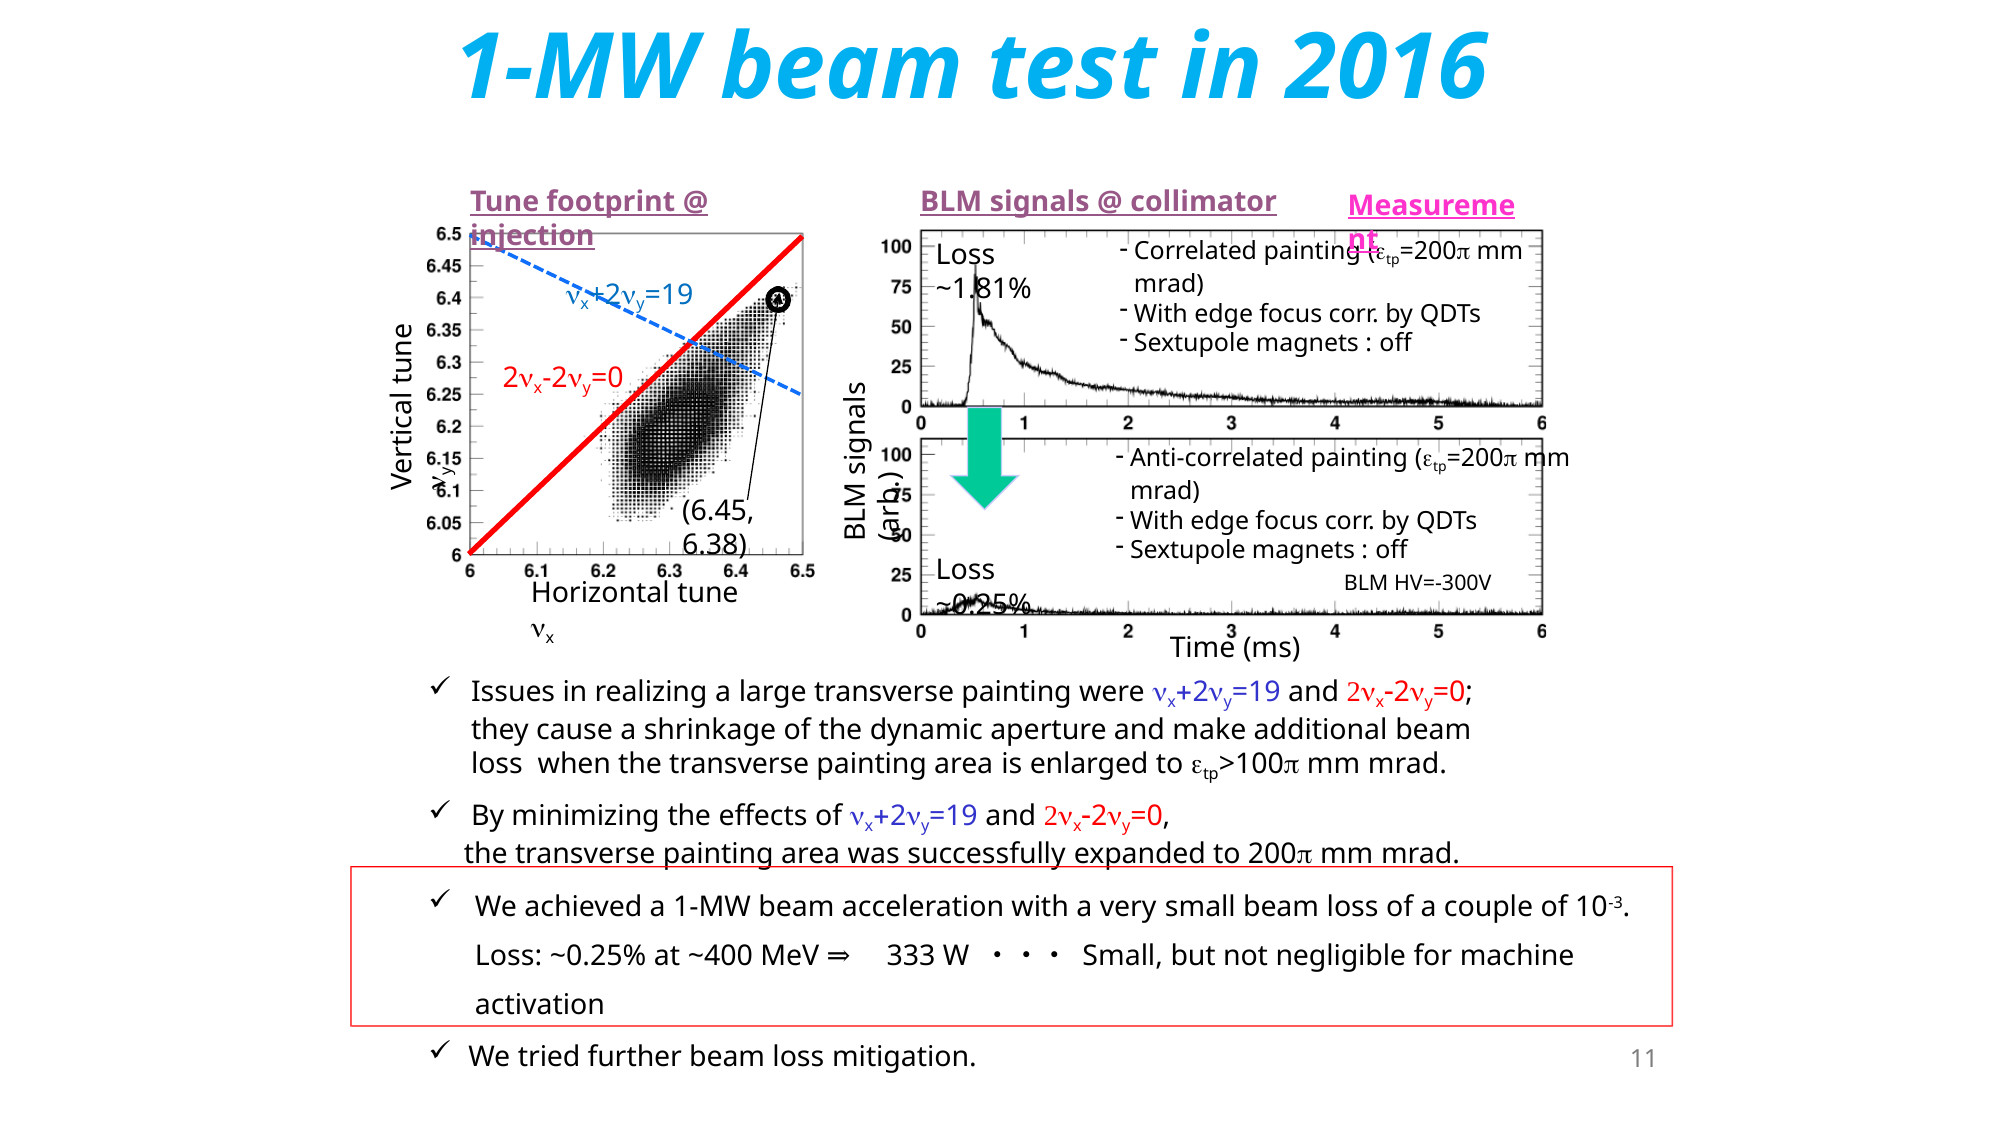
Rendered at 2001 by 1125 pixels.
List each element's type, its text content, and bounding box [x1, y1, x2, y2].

text_box [765, 286, 791, 313]
text_box [674, 332, 686, 341]
text_box [881, 229, 1547, 616]
text_box [687, 338, 699, 347]
title 1-MW beam test in 2016 [452, 0, 1575, 163]
text_box Tune footprint @ injection x+2y=19 [468, 181, 816, 314]
text_box BLM signals (arb.) [836, 309, 871, 544]
text_box [466, 342, 693, 557]
text_box [748, 313, 777, 490]
text_box Time (ms) Issues in realizing a large transverse painting were x2y=19 and x2y=0; they cause a shrinkage of the dynamic aperture and make additional beam loss when the transverse painting area is enlarged to tp>100 mm mrad. By minimizing the effects of x2y=19 and x2y=0, the transverse painting area was successfully expanded to 200 mm mrad. We achieved a 1-MW beam acceleration with a very small beam loss of a couple of 10-3. Loss: ~0.25% at ~400 MeV ⇒ 333 W ・・・ Small, but not negligible for machine activation We tried further beam loss mitigation. [426, 868, 1643, 1025]
text_box [661, 326, 673, 335]
text_box 2x-2y=0 [501, 357, 625, 397]
text_box Loss ~0.25% [933, 549, 1093, 616]
text_box Measurement [1345, 184, 1529, 255]
text_box [767, 376, 776, 384]
text_box [954, 409, 1015, 508]
text_box [738, 363, 750, 372]
text_box Correlated painting (tp=200 mm mrad) With edge focus corr. by QDTs Sextupole magnets : off [1117, 235, 1585, 357]
text_box [725, 357, 737, 365]
text_box Anti-correlated painting (tp=200 mm mrad) With edge focus corr. by QDTs Sextupole magnets : off [1113, 443, 1632, 564]
text_box 11 [1626, 1046, 1701, 1077]
text_box Time (ms) Issues in realizing a large transverse painting were x2y=19 and x2y=0; they cause a shrinkage of the dynamic aperture and make additional beam loss when the transverse painting area is enlarged to tp>100 mm mrad. By minimizing the effects of x2y=19 and x2y=0, the transverse painting area was successfully expanded to 200 mm mrad. We achieved a 1-MW beam acceleration with a very small beam loss of a couple of 10-3. Loss: ~0.25% at ~400 MeV ⇒ 333 W ・・・ Small, but not negligible for machine activation We tried further beam loss mitigation. [426, 1027, 1643, 1073]
text_box Vertical tune y [382, 294, 418, 493]
text_box [712, 350, 724, 359]
text_box [751, 369, 763, 378]
text_box Loss ~1.81% [933, 234, 1093, 305]
text_box [776, 381, 789, 390]
text_box BLM signals @ collimator [918, 104, 1330, 217]
text_box [635, 314, 647, 322]
text_box [789, 387, 802, 396]
text_box [426, 226, 815, 578]
text_box BLM HV=-300V [1342, 566, 1499, 595]
text_box [648, 319, 660, 328]
text_box Time (ms) Issues in realizing a large transverse painting were x2y=19 and x2y=0; they cause a shrinkage of the dynamic aperture and make additional beam loss when the transverse painting area is enlarged to tp>100 mm mrad. By minimizing the effects of x2y=19 and x2y=0, the transverse painting area was successfully expanded to 200 mm mrad. We achieved a 1-MW beam acceleration with a very small beam loss of a couple of 10-3. Loss: ~0.25% at ~400 MeV ⇒ 333 W ・・・ Small, but not negligible for machine activation We tried further beam loss mitigation. [426, 616, 1643, 866]
text_box [350, 866, 1674, 1027]
text_box [949, 406, 1021, 511]
text_box [699, 344, 712, 353]
text_box (6.45, 6.38) [680, 490, 818, 561]
text_box [690, 314, 725, 342]
text_box Horizontal tune x [529, 572, 766, 612]
